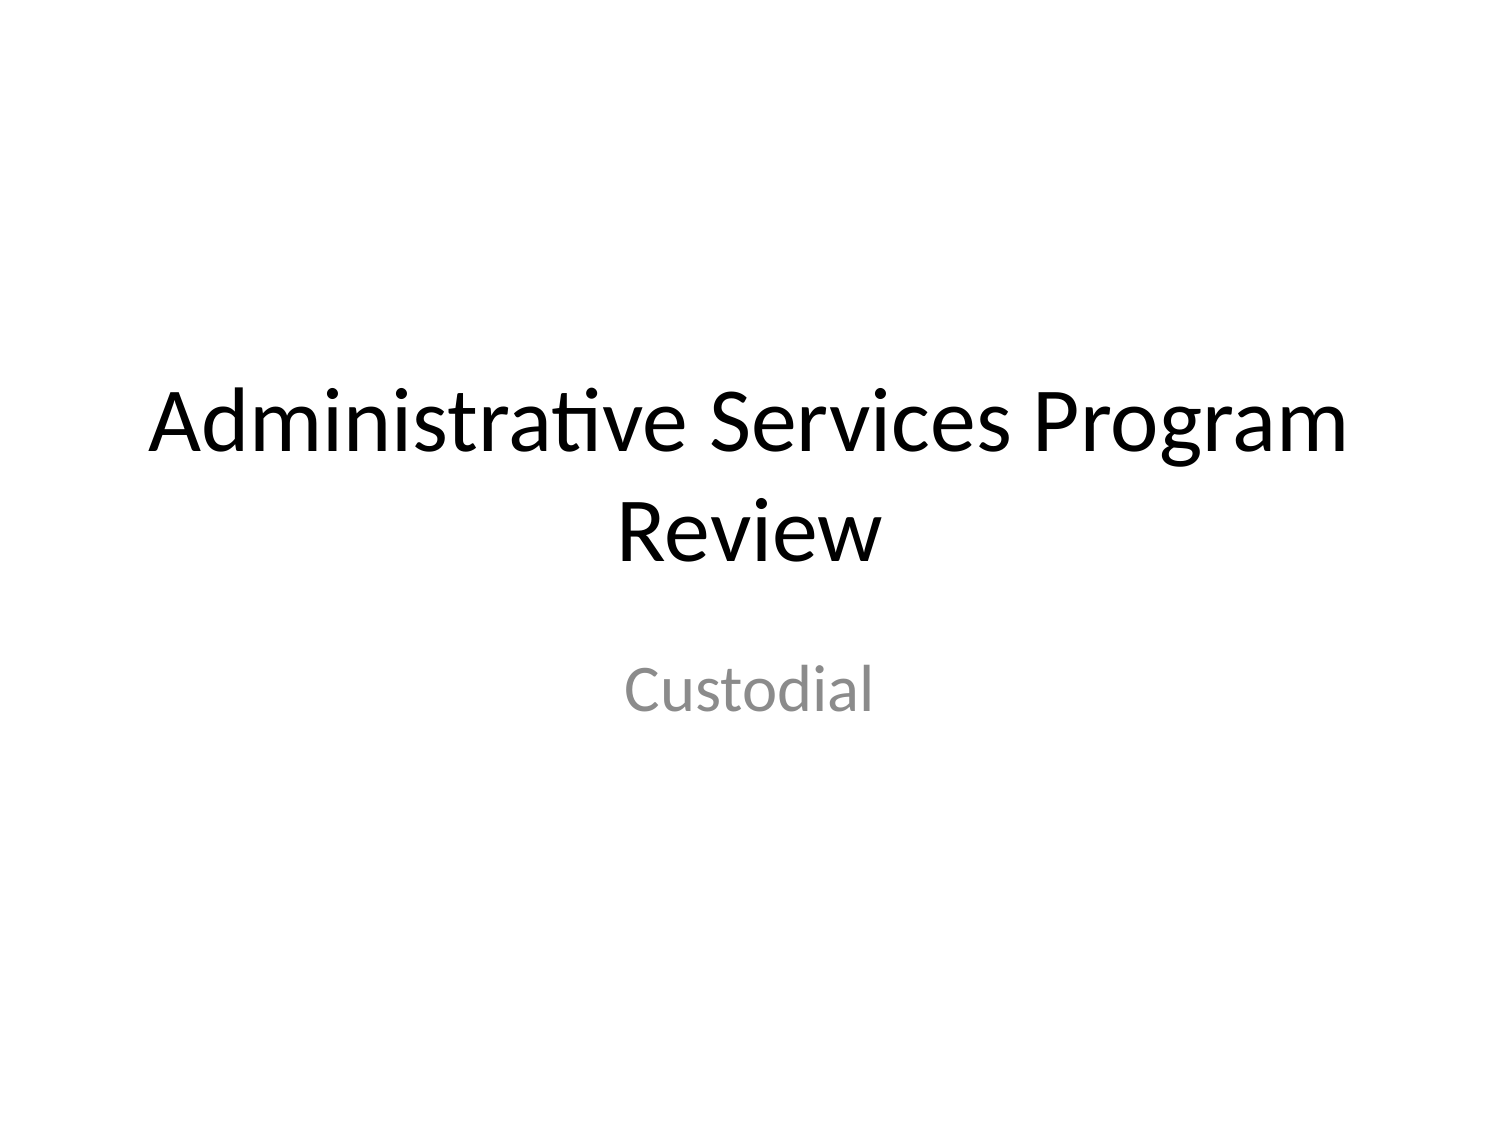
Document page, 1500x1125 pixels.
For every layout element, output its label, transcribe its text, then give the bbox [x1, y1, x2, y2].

title Administrative Services Program Review [112, 349, 1388, 591]
subtitle Custodial [225, 637, 1275, 925]
